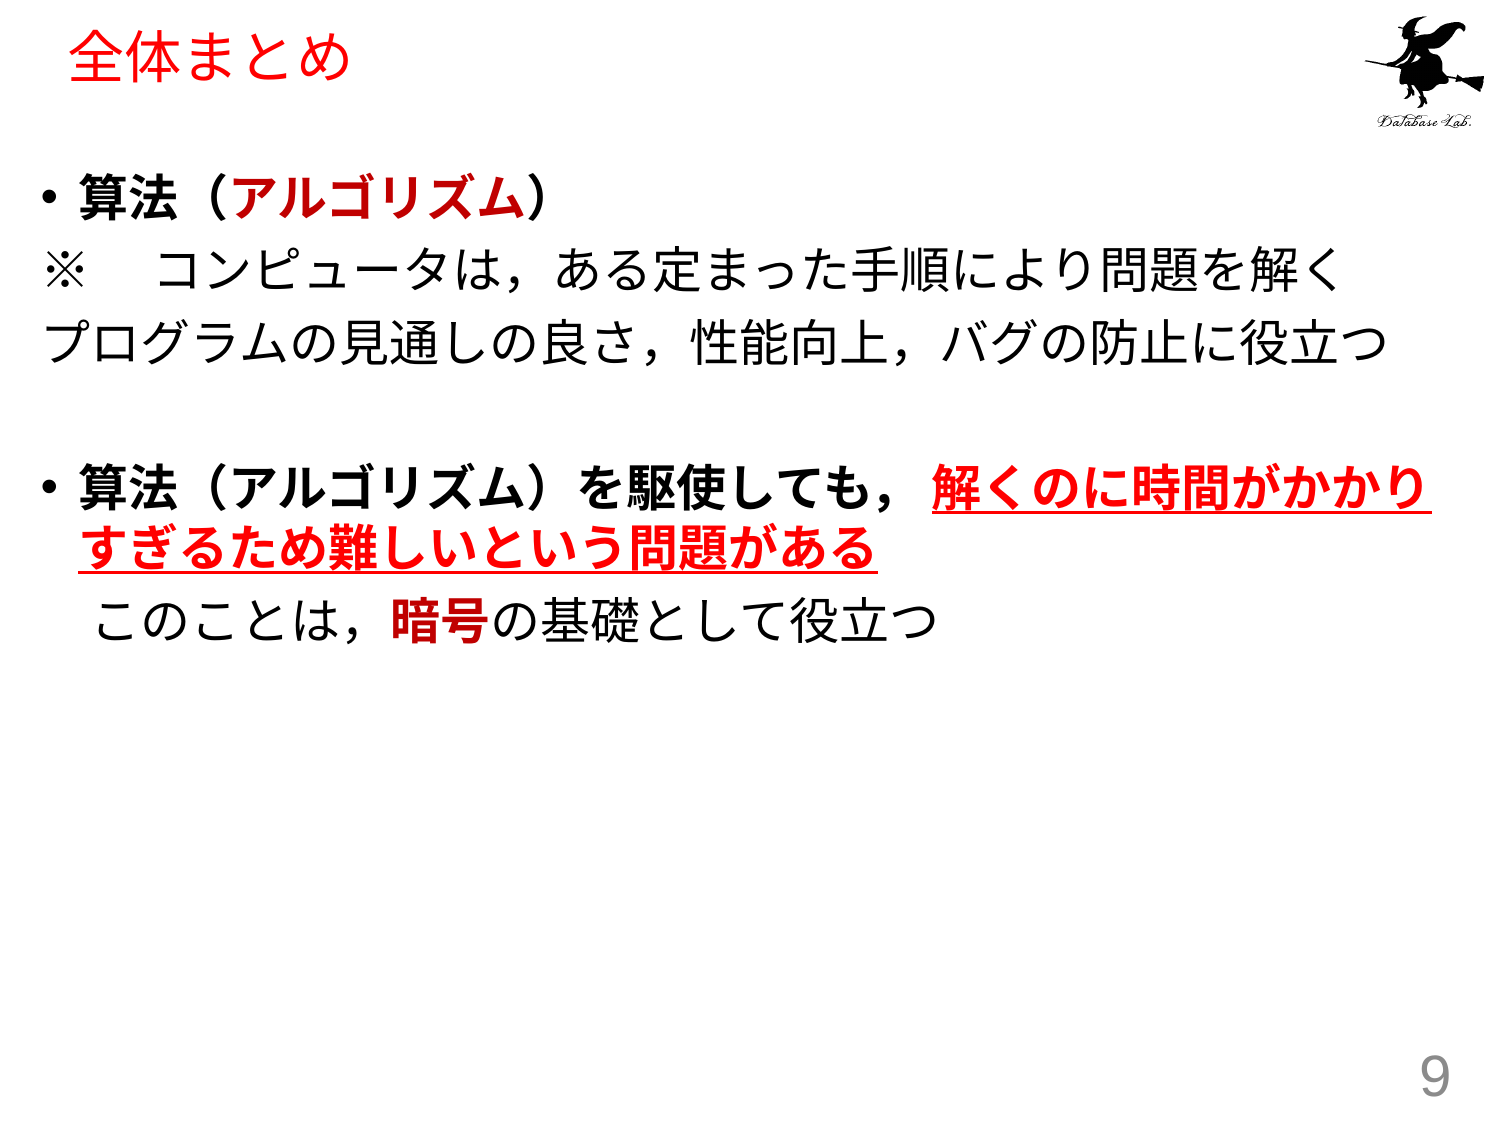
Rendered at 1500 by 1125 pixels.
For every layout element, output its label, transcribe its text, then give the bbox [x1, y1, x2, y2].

slide_number 9 [1129, 1042, 1467, 1103]
picture [1362, 14, 1486, 130]
list 算法（アルゴリズム） ※ コンピュータは，ある定まった手順により問題を解く プログラムの見通しの良さ，性能向上，バグの防止に役立つ 算法（アルゴリズム）を駆使しても， 解くのに時間がかかりすぎるため難しいという問題がある このことは，暗号の基礎として役立つ [25, 158, 1467, 1064]
title 全体まとめ [52, 21, 1441, 99]
